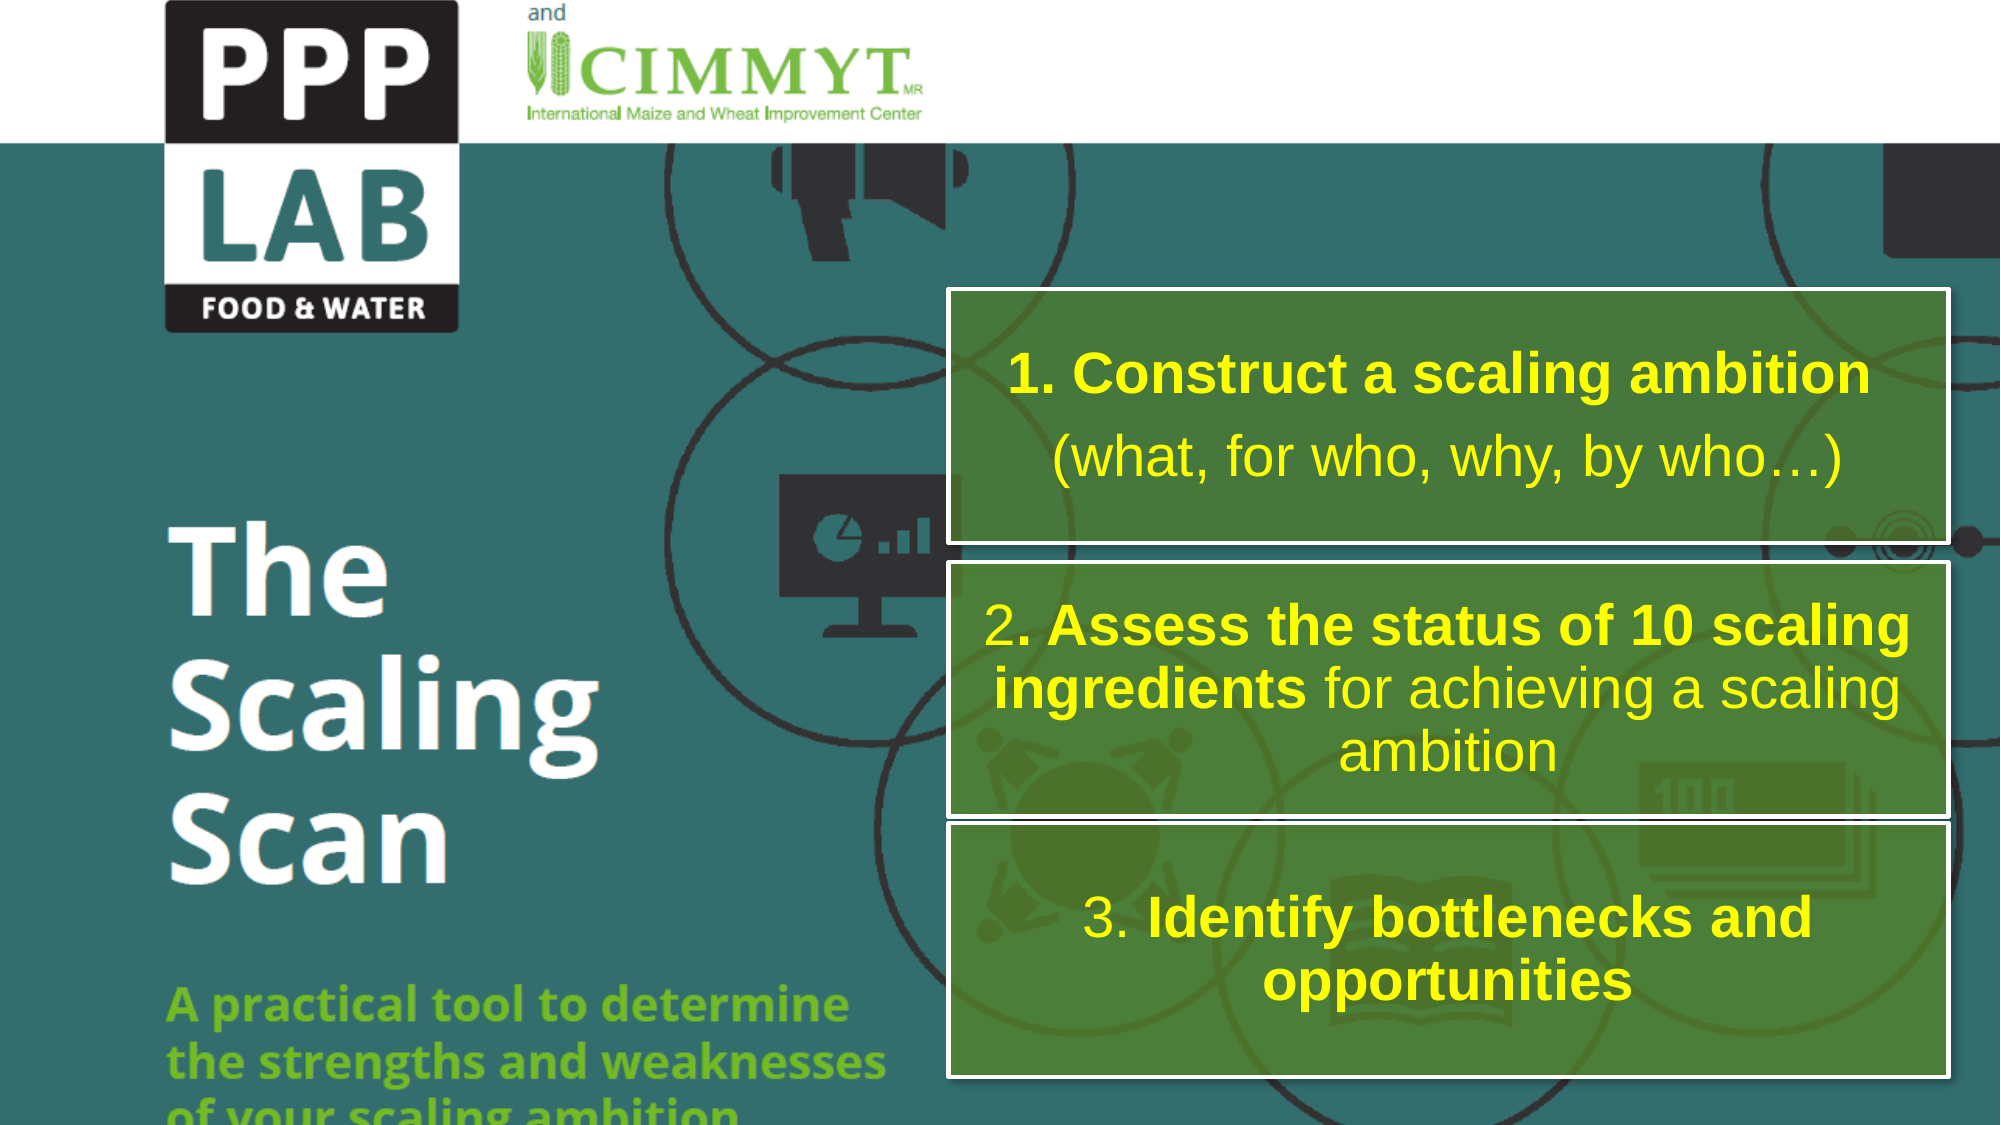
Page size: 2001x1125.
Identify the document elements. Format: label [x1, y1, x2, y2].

picture [0, 0, 2000, 1125]
text_box [948, 288, 1949, 1078]
